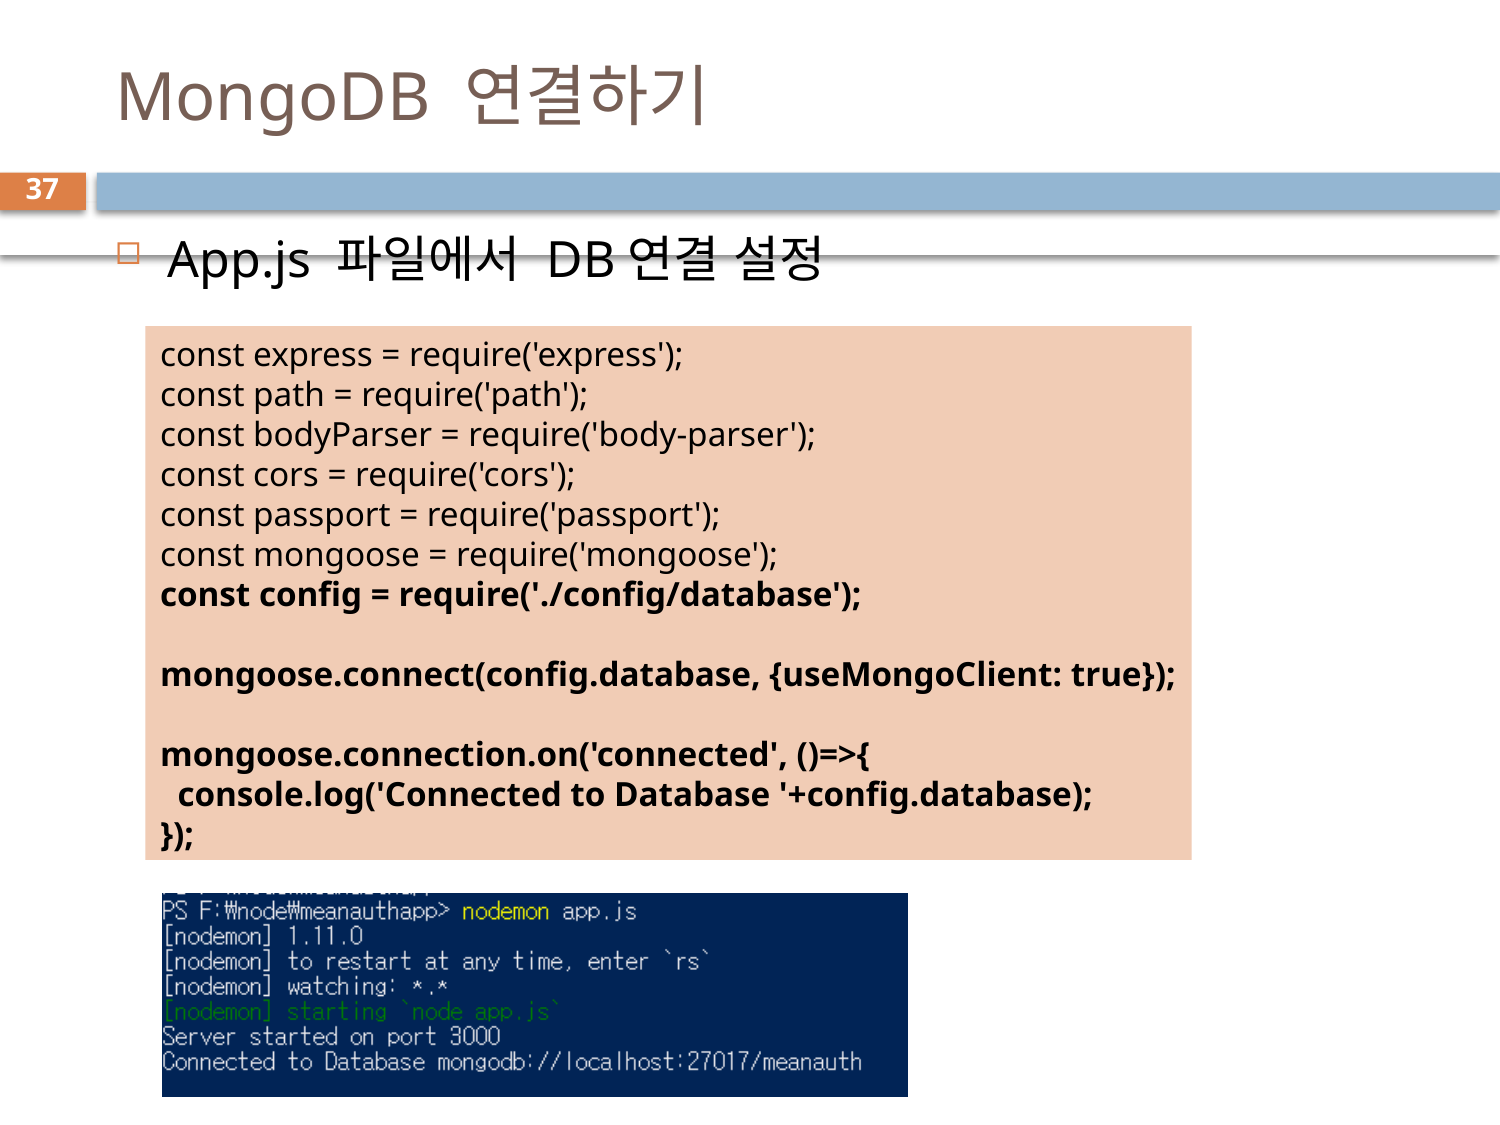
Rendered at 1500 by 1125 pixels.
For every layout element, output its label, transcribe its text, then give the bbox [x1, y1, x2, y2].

list App.js 파일에서 DB연결 설정 [100, 219, 1438, 1047]
picture [162, 892, 909, 1097]
text_box const express = require('express'); const path = require('path'); const bodyParser = require('body-parser'); const cors = require('cors'); const passport = require('passport'); const mongoose = require('mongoose'); const config = require('./config/database'); mongoose.connect(config.database, {useMongoClient: true}); mongoose.connection.on('connected', ()=>{ console.log('Connected to Database '+config.database); }); [145, 326, 1192, 860]
slide_number 37 [0, 170, 87, 211]
title MongoDB 연결하기 [100, 37, 1438, 149]
